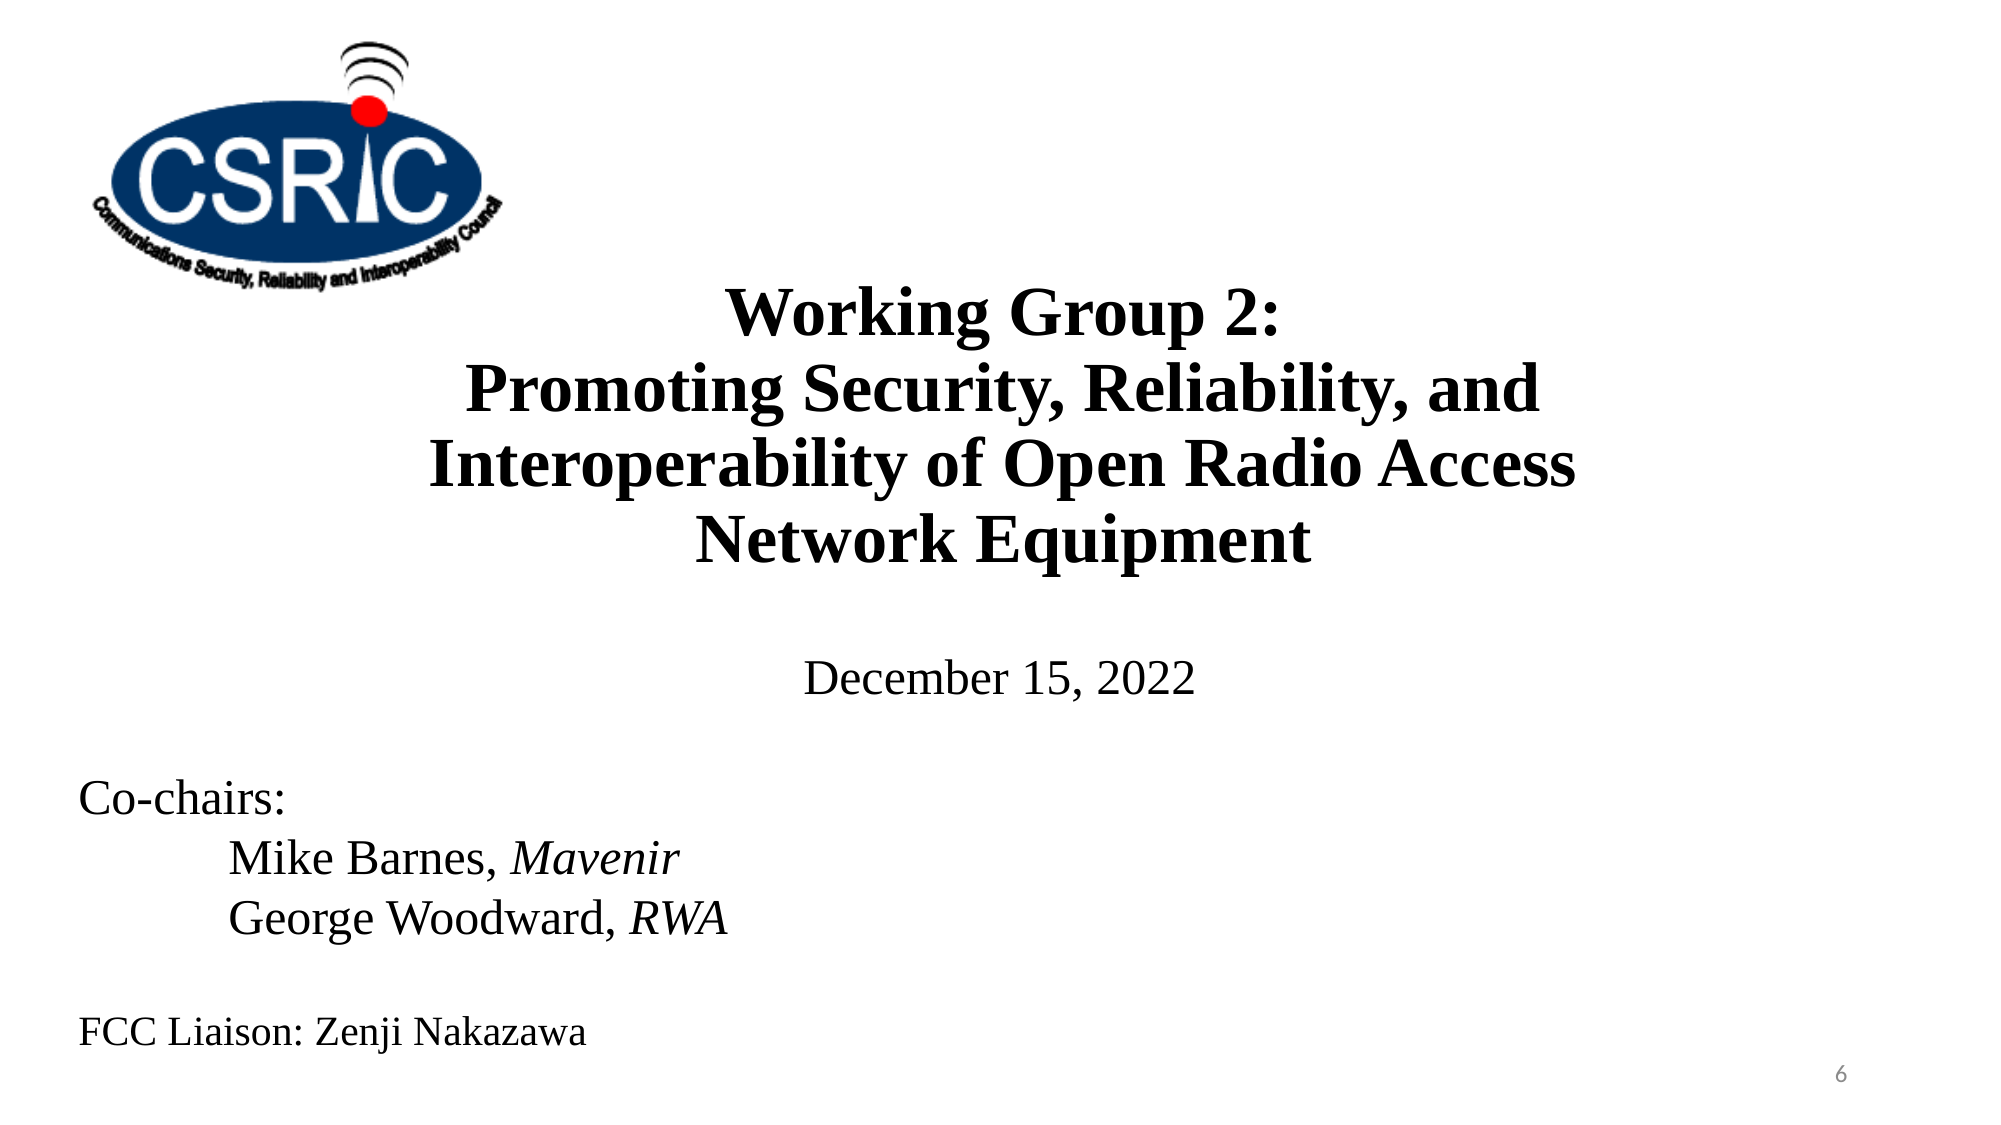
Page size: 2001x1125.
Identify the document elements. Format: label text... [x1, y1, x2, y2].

text_box December 15, 2022 Co-chairs: Mike Barnes, Mavenir George Woodward, RWA FCC Liaison: Zenji Nakazawa [63, 636, 1937, 1107]
picture [83, 35, 513, 298]
title Working Group 2: Promoting Security, Reliability, and Interoperability of Open Radio Access Network Equipment [298, 264, 1710, 636]
slide_number 6 [1412, 1042, 1863, 1103]
